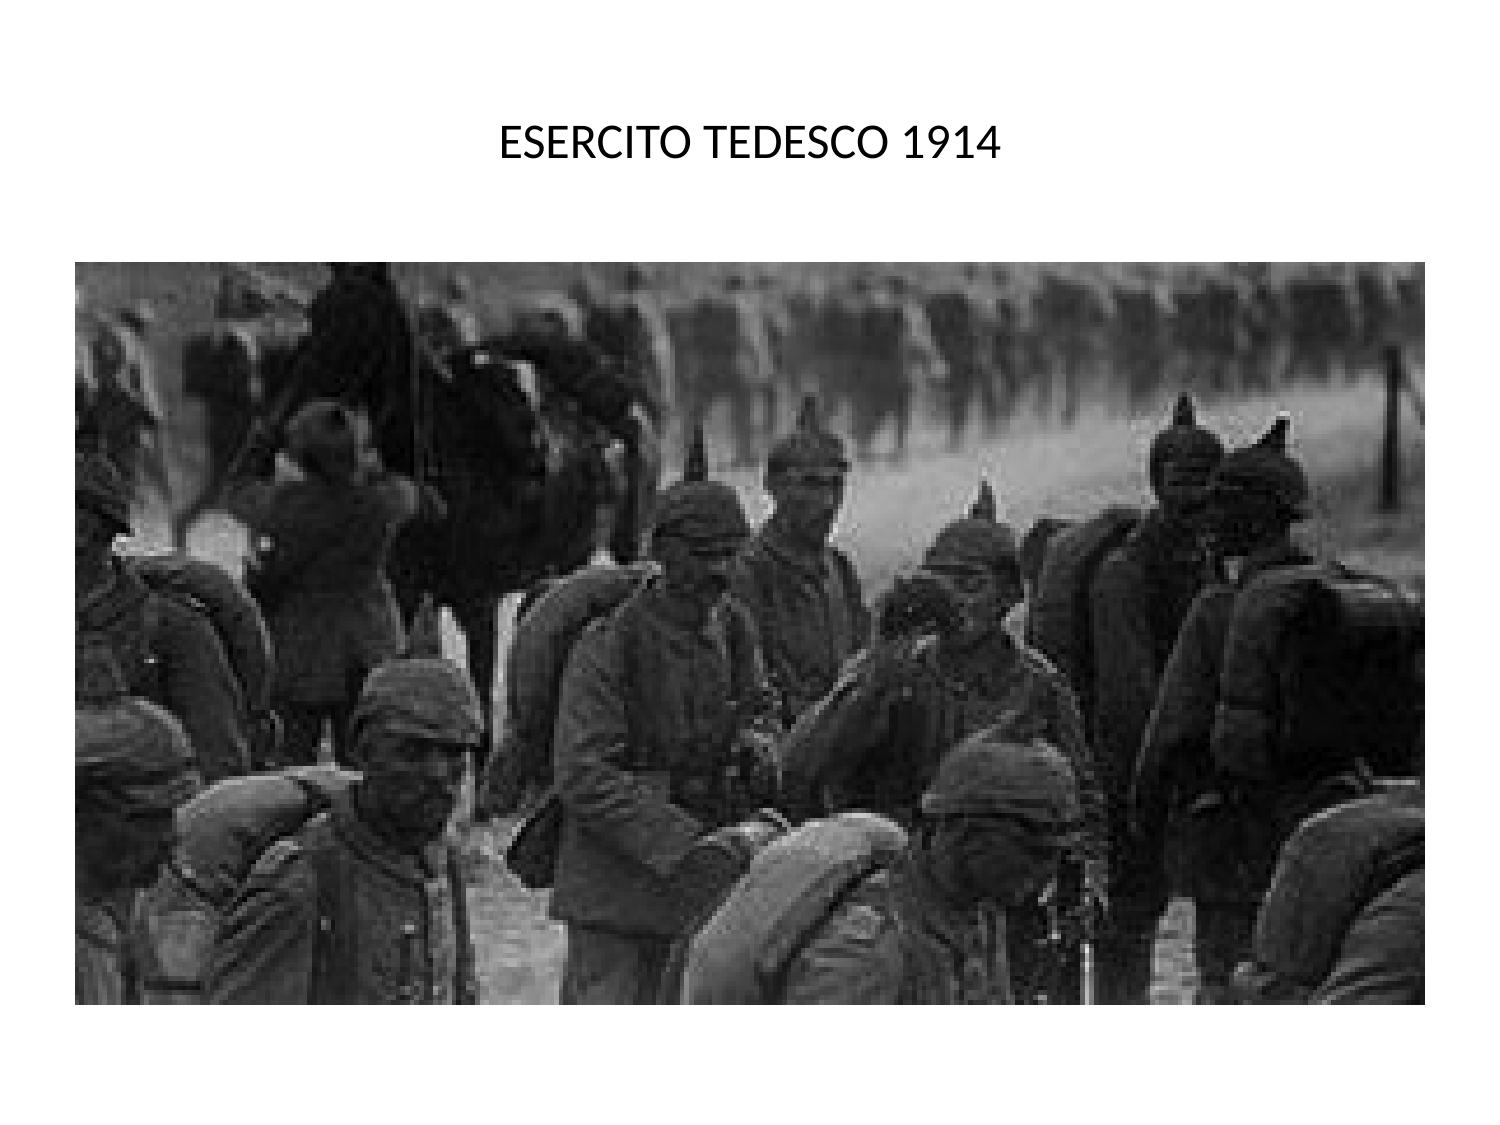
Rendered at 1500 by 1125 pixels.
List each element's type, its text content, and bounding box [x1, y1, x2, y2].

title ESERCITO TEDESCO 1914 [75, 45, 1425, 233]
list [74, 262, 1426, 1006]
